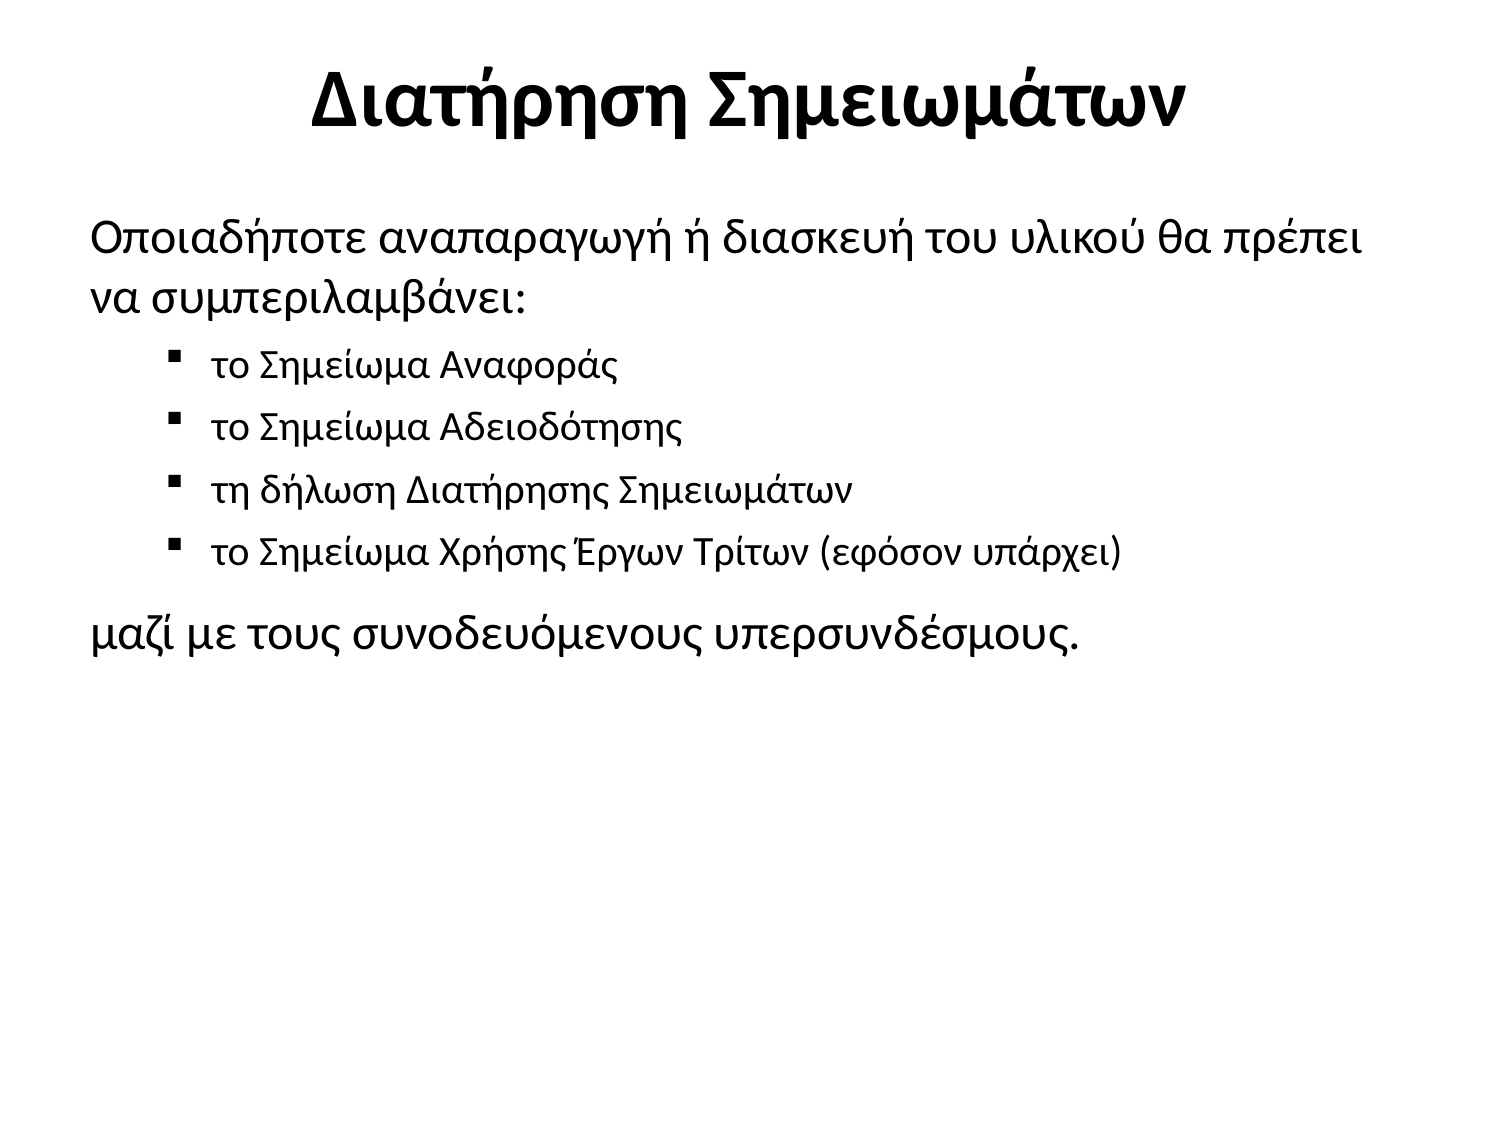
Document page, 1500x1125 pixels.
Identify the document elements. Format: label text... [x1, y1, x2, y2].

title Διατήρηση Σημειωμάτων [0, 19, 1500, 169]
list Οποιαδήποτε αναπαραγωγή ή διασκευή του υλικού θα πρέπει να συμπεριλαμβάνει: το Σημείωμα Αναφοράς το Σημείωμα Αδειοδότησης τη δήλωση Διατήρησης Σημειωμάτων το Σημείωμα Χρήσης Έργων Τρίτων (εφόσον υπάρχει) μαζί με τους συνοδευόμενους υπερσυνδέσμους. [75, 196, 1425, 1024]
